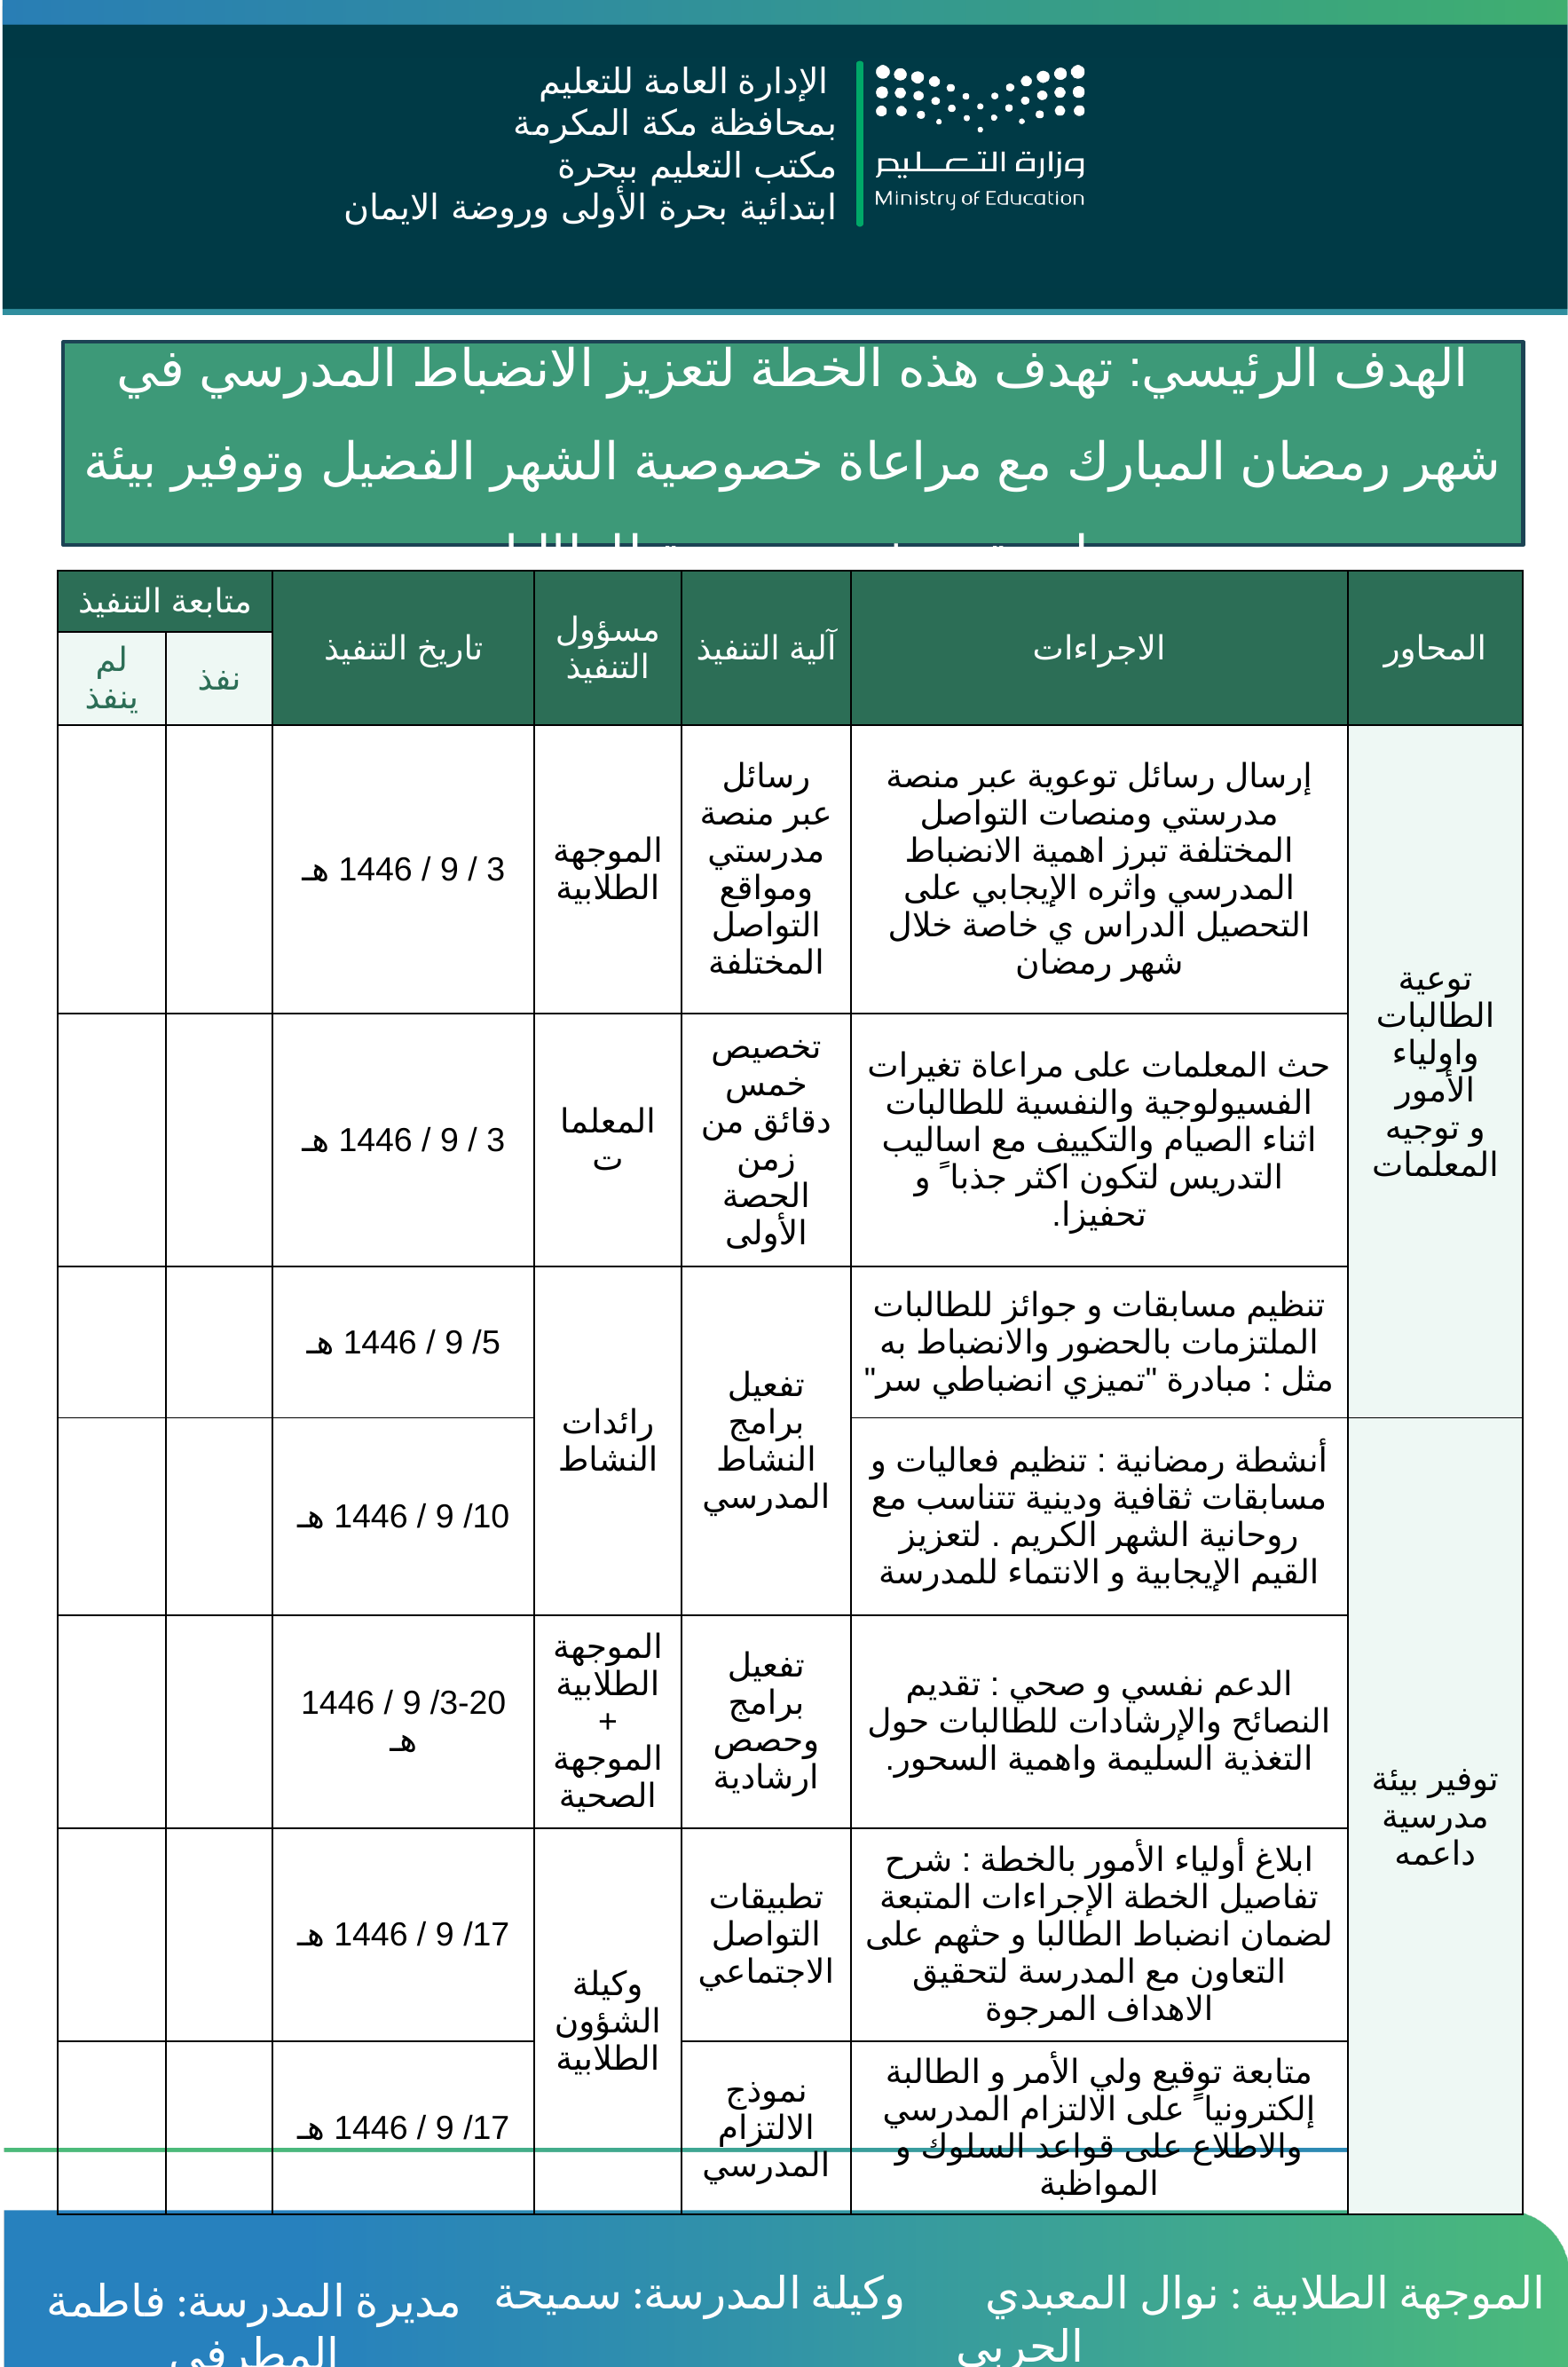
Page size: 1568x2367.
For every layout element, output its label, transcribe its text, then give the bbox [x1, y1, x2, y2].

table_cell وكيلة الشؤون الطلابية [535, 1829, 681, 2147]
table_cell [167, 1829, 272, 2040]
table_cell ابلاغ أولياء الأمور بالخطة : شرح تفاصيل الخطة الإجراءات المتبعة لضمان انضباط الطالبا و حثهم على التعاون مع المدرسة لتحقيق الاهداف المرجوة [852, 1829, 1347, 2040]
table_cell نفذ [167, 633, 272, 724]
table_cell نموذج الالتزام المدرسي [682, 2042, 850, 2147]
table_header مسؤول التنفيذ [535, 572, 681, 724]
table_cell [167, 1418, 272, 1614]
table_cell الموجهة الطلابية + الموجهة الصحية [535, 1616, 681, 1827]
table_cell الدعم نفسي و صحي : تقديم النصائح والإرشادات للطالبات حول التغذية السليمة واهمية السحور. [852, 1616, 1347, 1827]
table_cell رسائل عبر منصة مدرستي ومواقع التواصل المختلفة [682, 726, 850, 1013]
table_cell 10/ 9 / 1446 هـ [273, 1418, 533, 1614]
table_header متابعة التنفيذ [59, 572, 272, 631]
table_header المحاور [1349, 572, 1522, 724]
table_cell [59, 1418, 165, 1614]
table_cell الموجهة الطلابية [535, 726, 681, 1013]
table_cell إرسال رسائل توعوية عبر منصة مدرستي ومنصات التواصل المختلفة تبرز اهمية الانضباط المدرسي واثره الإيجابي على التحصيل الدراس ي خاصة خلال شهر رمضان [852, 726, 1347, 1013]
table_cell [167, 1267, 272, 1417]
table_cell [167, 1014, 272, 1266]
table_cell [59, 1014, 165, 1266]
table_cell تطبيقات التواصل الاجتماعي [682, 1829, 850, 2040]
text_box الهدف الرئيسي: تهدف هذه الخطة لتعزيز الانضباط المدرسي في شهر رمضان المبارك مع مراعاة خصوصية الشهر الفضيل وتوفير بيئة تعليمية محفزه ومريحة للطالبات [61, 340, 1525, 547]
table_cell [59, 1267, 165, 1417]
table_cell تنظيم مسابقات و جوائز للطالبات الملتزمات بالحضور والانضباط به مثل : مبادرة "تميزي انضباطي سر" [852, 1267, 1347, 1417]
picture [1, 0, 1568, 315]
table_cell [59, 726, 165, 1013]
table_cell 5/ 9 / 1446 هـ [273, 1267, 533, 1417]
picture [1, 2147, 1568, 2367]
table_cell [59, 1829, 165, 2040]
table_cell حث المعلمات على مراعاة تغيرات الفسيولوجية والنفسية للطالبات اثناء الصيام والتكييف مع اساليب التدريس لتكون اكثر جذبا ً و تحفيزا. [852, 1014, 1347, 1266]
table_cell 3-20/ 9 / 1446 هـ [273, 1616, 533, 1827]
table_cell تخصيص خمس دقائق من زمن الحصة الأولى [682, 1014, 850, 1266]
table_cell تفعيل برامج وحصص ارشادية [682, 1616, 850, 1827]
table_cell تفعيل برامج النشاط المدرسي [682, 1267, 850, 1614]
table_cell متابعة توقيع ولي الأمر و الطالبة إلكترونيا ً على الالتزام المدرسي والاطلاع على قواعد السلوك و المواظبة [852, 2042, 1347, 2147]
table_header الاجراءات [852, 572, 1347, 724]
table_header تاريخ التنفيذ [273, 572, 533, 724]
table_cell 17/ 9 / 1446 هـ [273, 1829, 533, 2040]
table_cell رائدات النشاط [535, 1267, 681, 1614]
table_cell توفير بيئة مدرسية داعمه [1349, 1418, 1522, 2147]
table_header آلية التنفيذ [682, 572, 850, 724]
table_cell 17/ 9 / 1446 هـ [273, 2042, 533, 2147]
table_cell [167, 726, 272, 1013]
table_cell [167, 2042, 272, 2147]
table_cell 3 / 9 / 1446 هـ [273, 1014, 533, 1266]
table_cell توعية الطالبات واولياء الأمور و توجيه المعلمات [1349, 726, 1522, 1417]
table_cell أنشطة رمضانية : تنظيم فعاليات و مسابقات ثقافية ودينية تتناسب مع روحانية الشهر الكريم . لتعزيز القيم الإيجابية و الانتماء للمدرسة [852, 1418, 1347, 1614]
table_cell [167, 1616, 272, 1827]
table_cell المعلمات [535, 1014, 681, 1266]
table_cell 3 / 9 / 1446 هـ [273, 726, 533, 1013]
table_cell لم ينفذ [59, 633, 165, 724]
table_cell [59, 1616, 165, 1827]
table_cell [59, 2042, 165, 2147]
